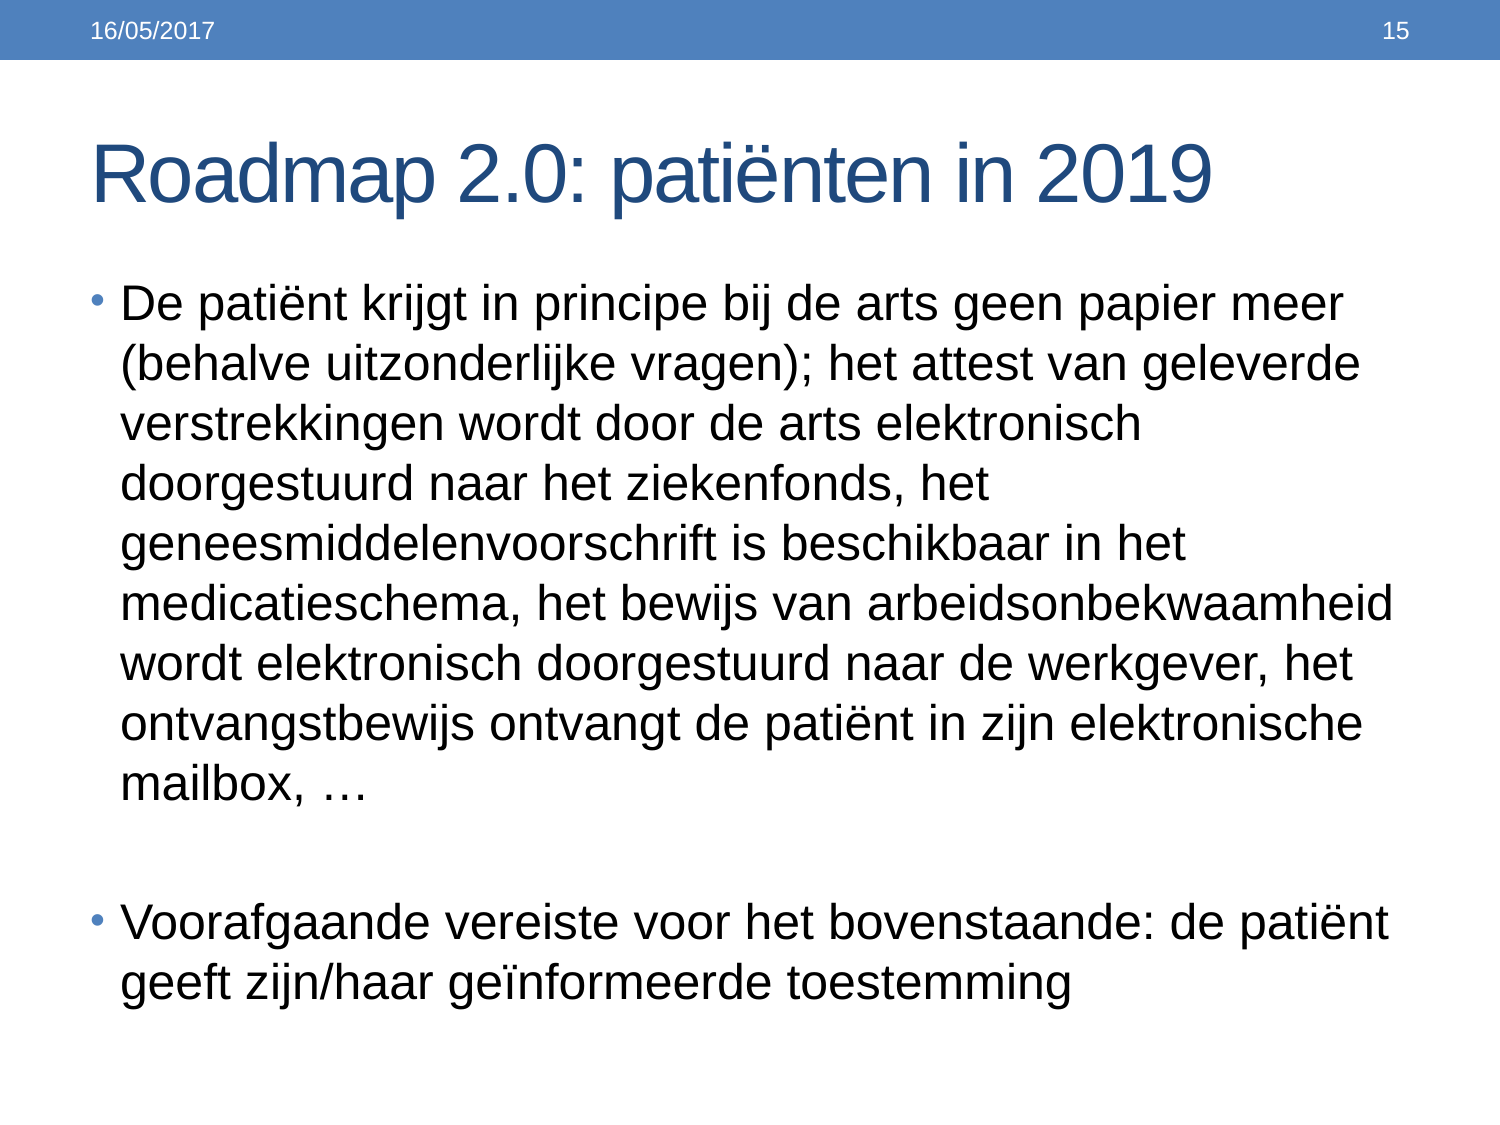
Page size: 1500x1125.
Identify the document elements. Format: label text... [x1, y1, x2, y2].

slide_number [75, 3, 550, 57]
title Roadmap 2.0: patiënten in 2019 [75, 87, 1425, 250]
list De patiënt krijgt in principe bij de arts geen papier meer (behalve uitzonderlijke vragen); het attest van geleverde verstrekkingen wordt door de arts elektronisch doorgestuurd naar het ziekenfonds, het geneesmiddelenvoorschrift is beschikbaar in het medicatieschema, het bewijs van arbeidsonbekwaamheid wordt elektronisch doorgestuurd naar de werkgever, het ontvangstbewijs ontvangt de patiënt in zijn elektronische mailbox, … Voorafgaande vereiste voor het bovenstaande: de patiënt geeft zijn/haar geïnformeerde toestemming [75, 262, 1425, 1063]
slide_number 15 [1250, 3, 1425, 57]
